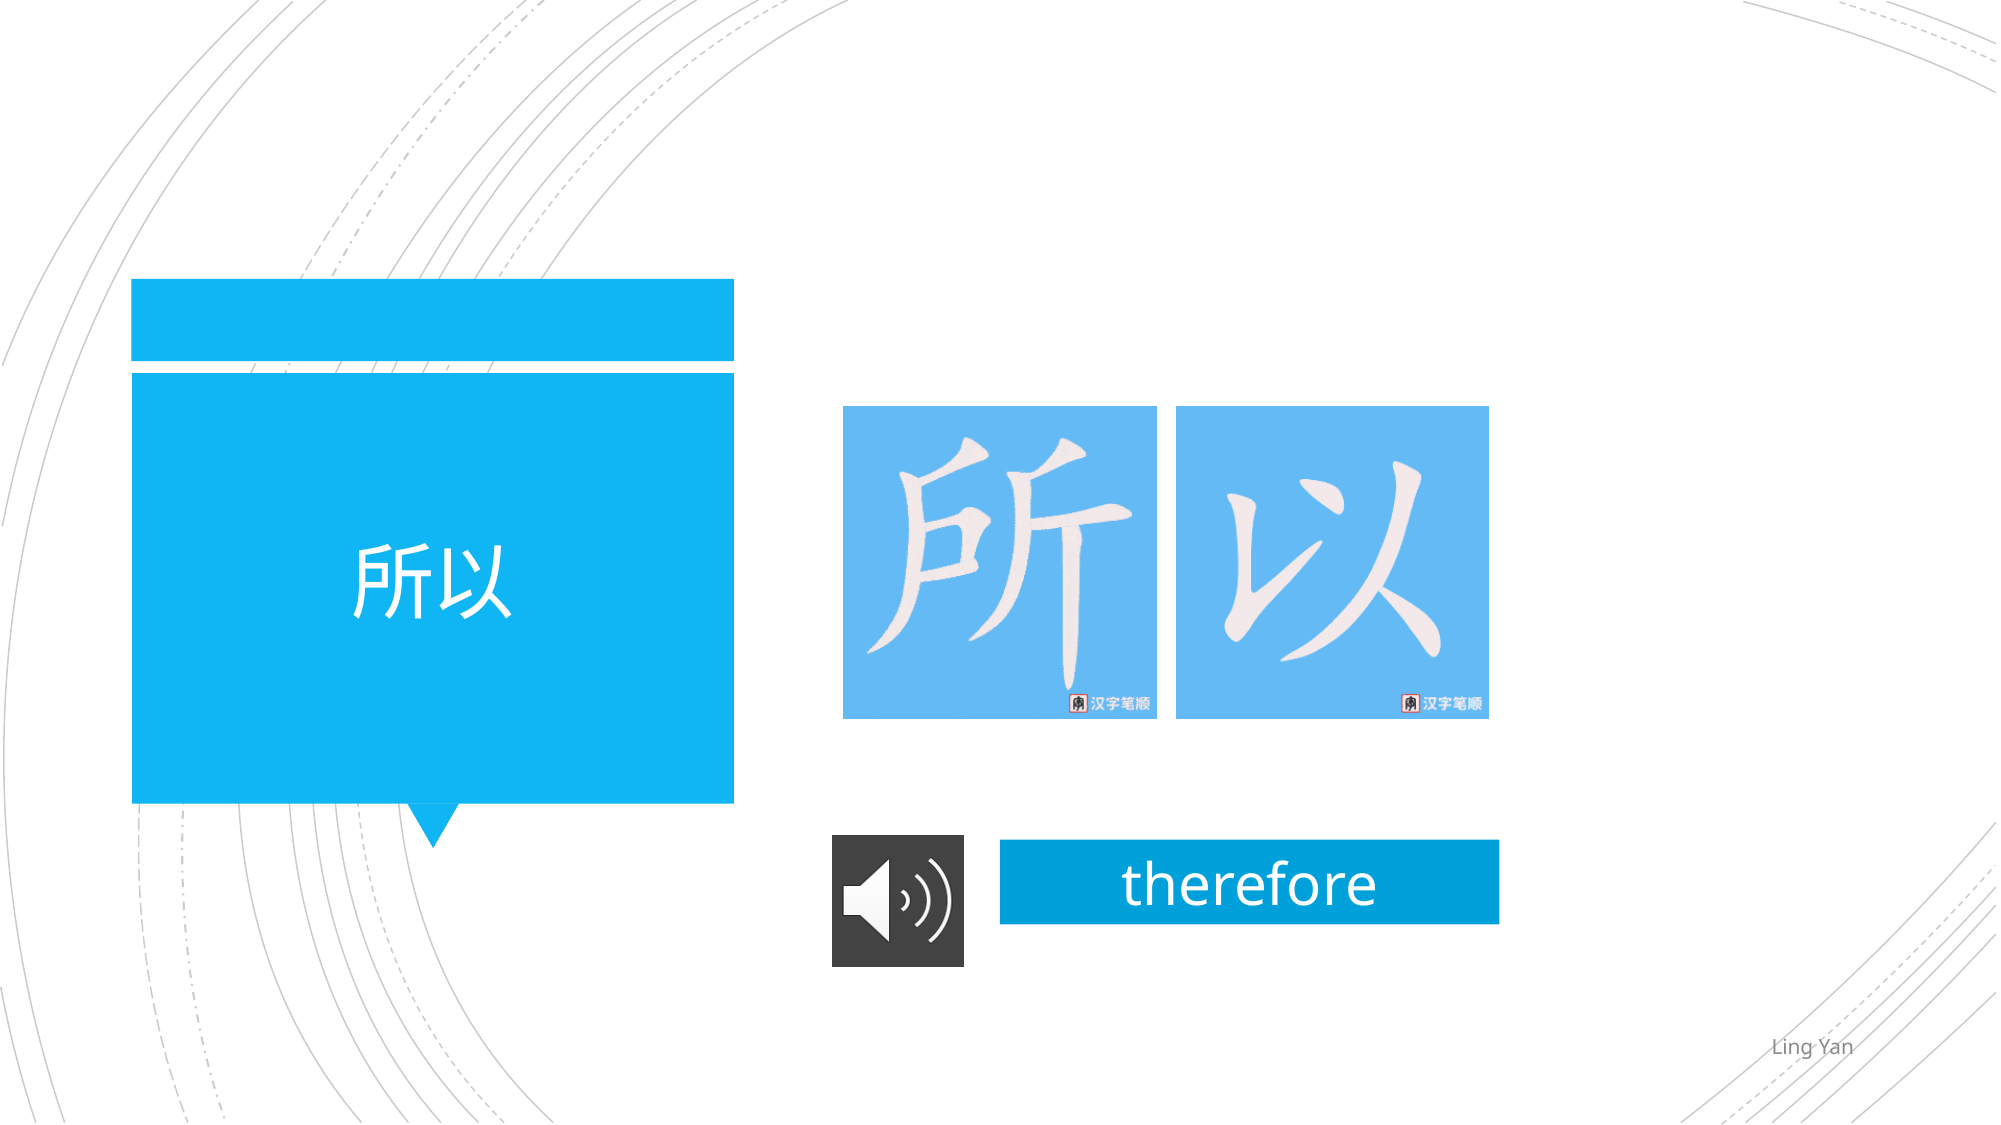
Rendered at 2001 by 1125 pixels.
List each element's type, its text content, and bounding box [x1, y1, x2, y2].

footer Ling Yan [131, 1021, 1869, 1074]
picture [830, 833, 965, 968]
picture [1175, 405, 1489, 719]
picture [843, 405, 1157, 719]
text_box therefore [999, 839, 1500, 925]
title 所以 [145, 385, 720, 789]
